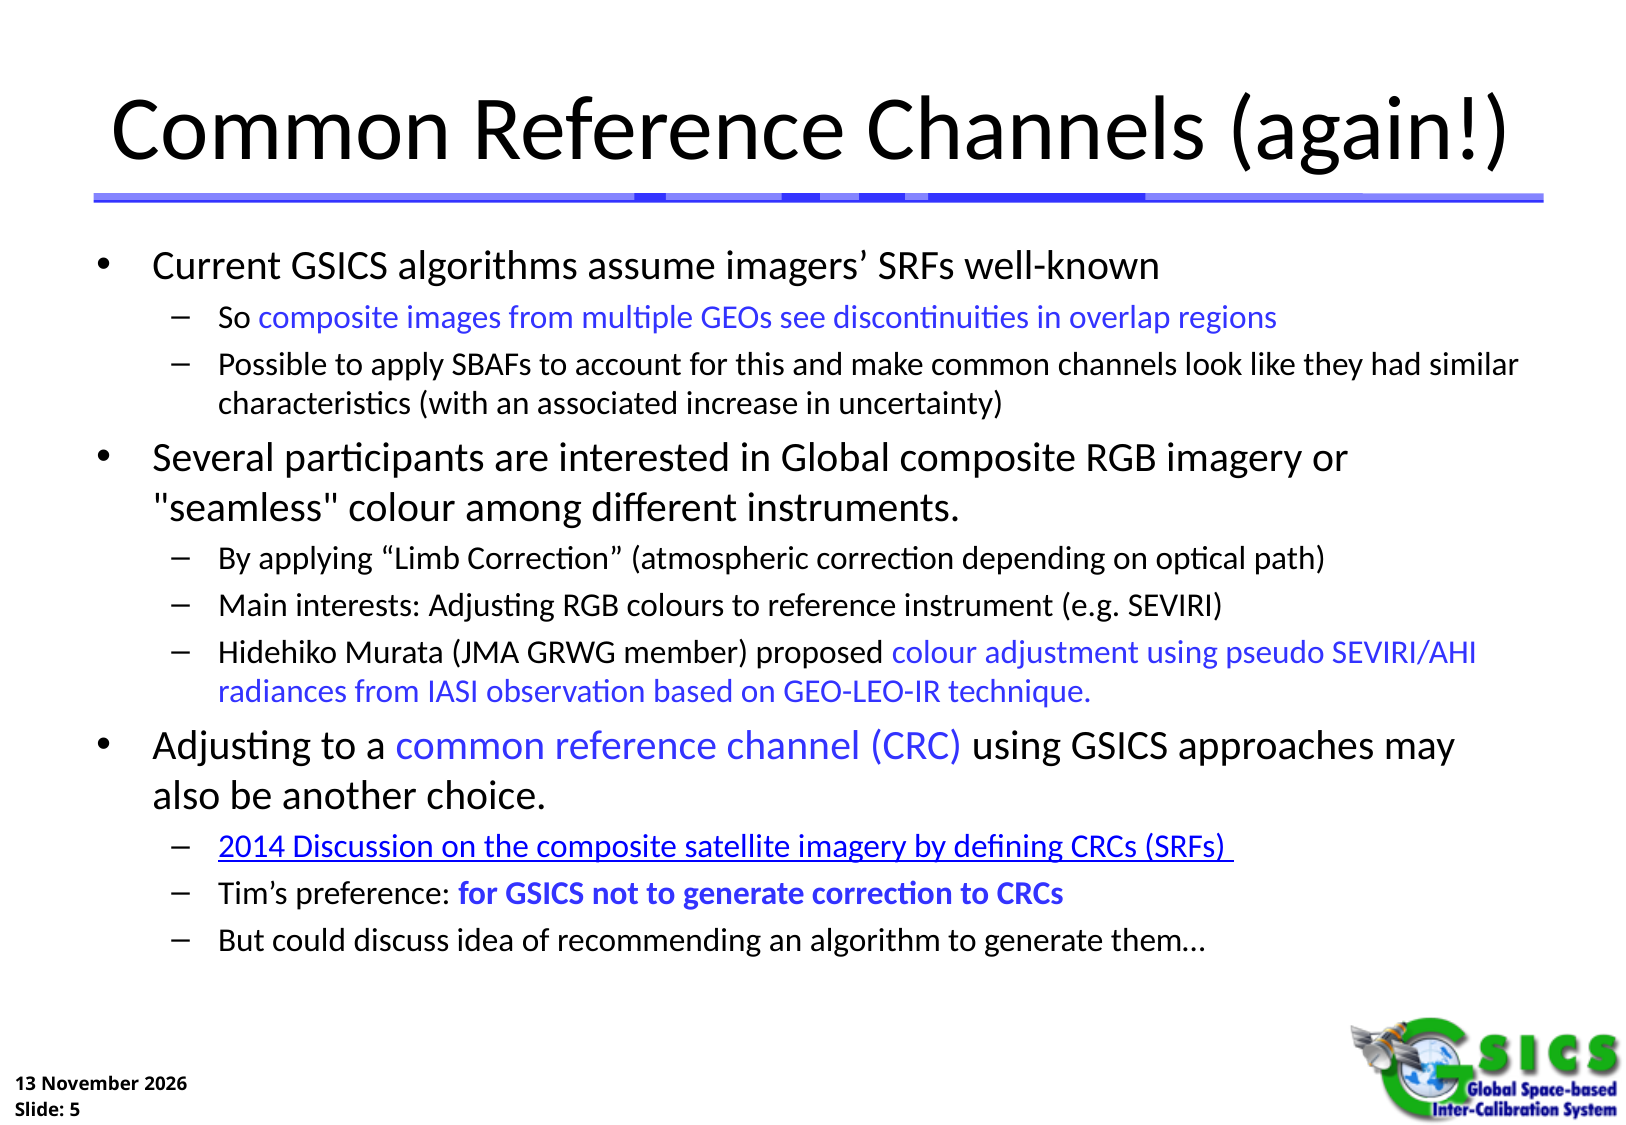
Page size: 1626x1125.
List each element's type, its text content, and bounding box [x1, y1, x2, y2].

title Common Reference Channels (again!) [80, 44, 1544, 202]
list Current GSICS algorithms assume imagers’ SRFs well-known So composite images from multiple GEOs see discontinuities in overlap regions Possible to apply SBAFs to account for this and make common channels look like they had similar characteristics (with an associated increase in uncertainty) Several participants are interested in Global composite RGB imagery or "seamless" colour among different instruments. By applying “Limb Correction” (atmospheric correction depending on optical path) Main interests: Adjusting RGB colours to reference instrument (e.g. SEVIRI) Hidehiko Murata (JMA GRWG member) proposed colour adjustment using pseudo SEVIRI/AHI radiances from IASI observation based on GEO-LEO-IR technique. Adjusting to a common reference channel (CRC) using GSICS approaches may also be another choice. 2014 Discussion on the composite satellite imagery by defining CRCs (SRFs) Tim’s preference: for GSICS not to generate correction to CRCs But could discuss idea of recommending an algorithm to generate them… [80, 230, 1544, 1034]
picture [1343, 1010, 1625, 1125]
